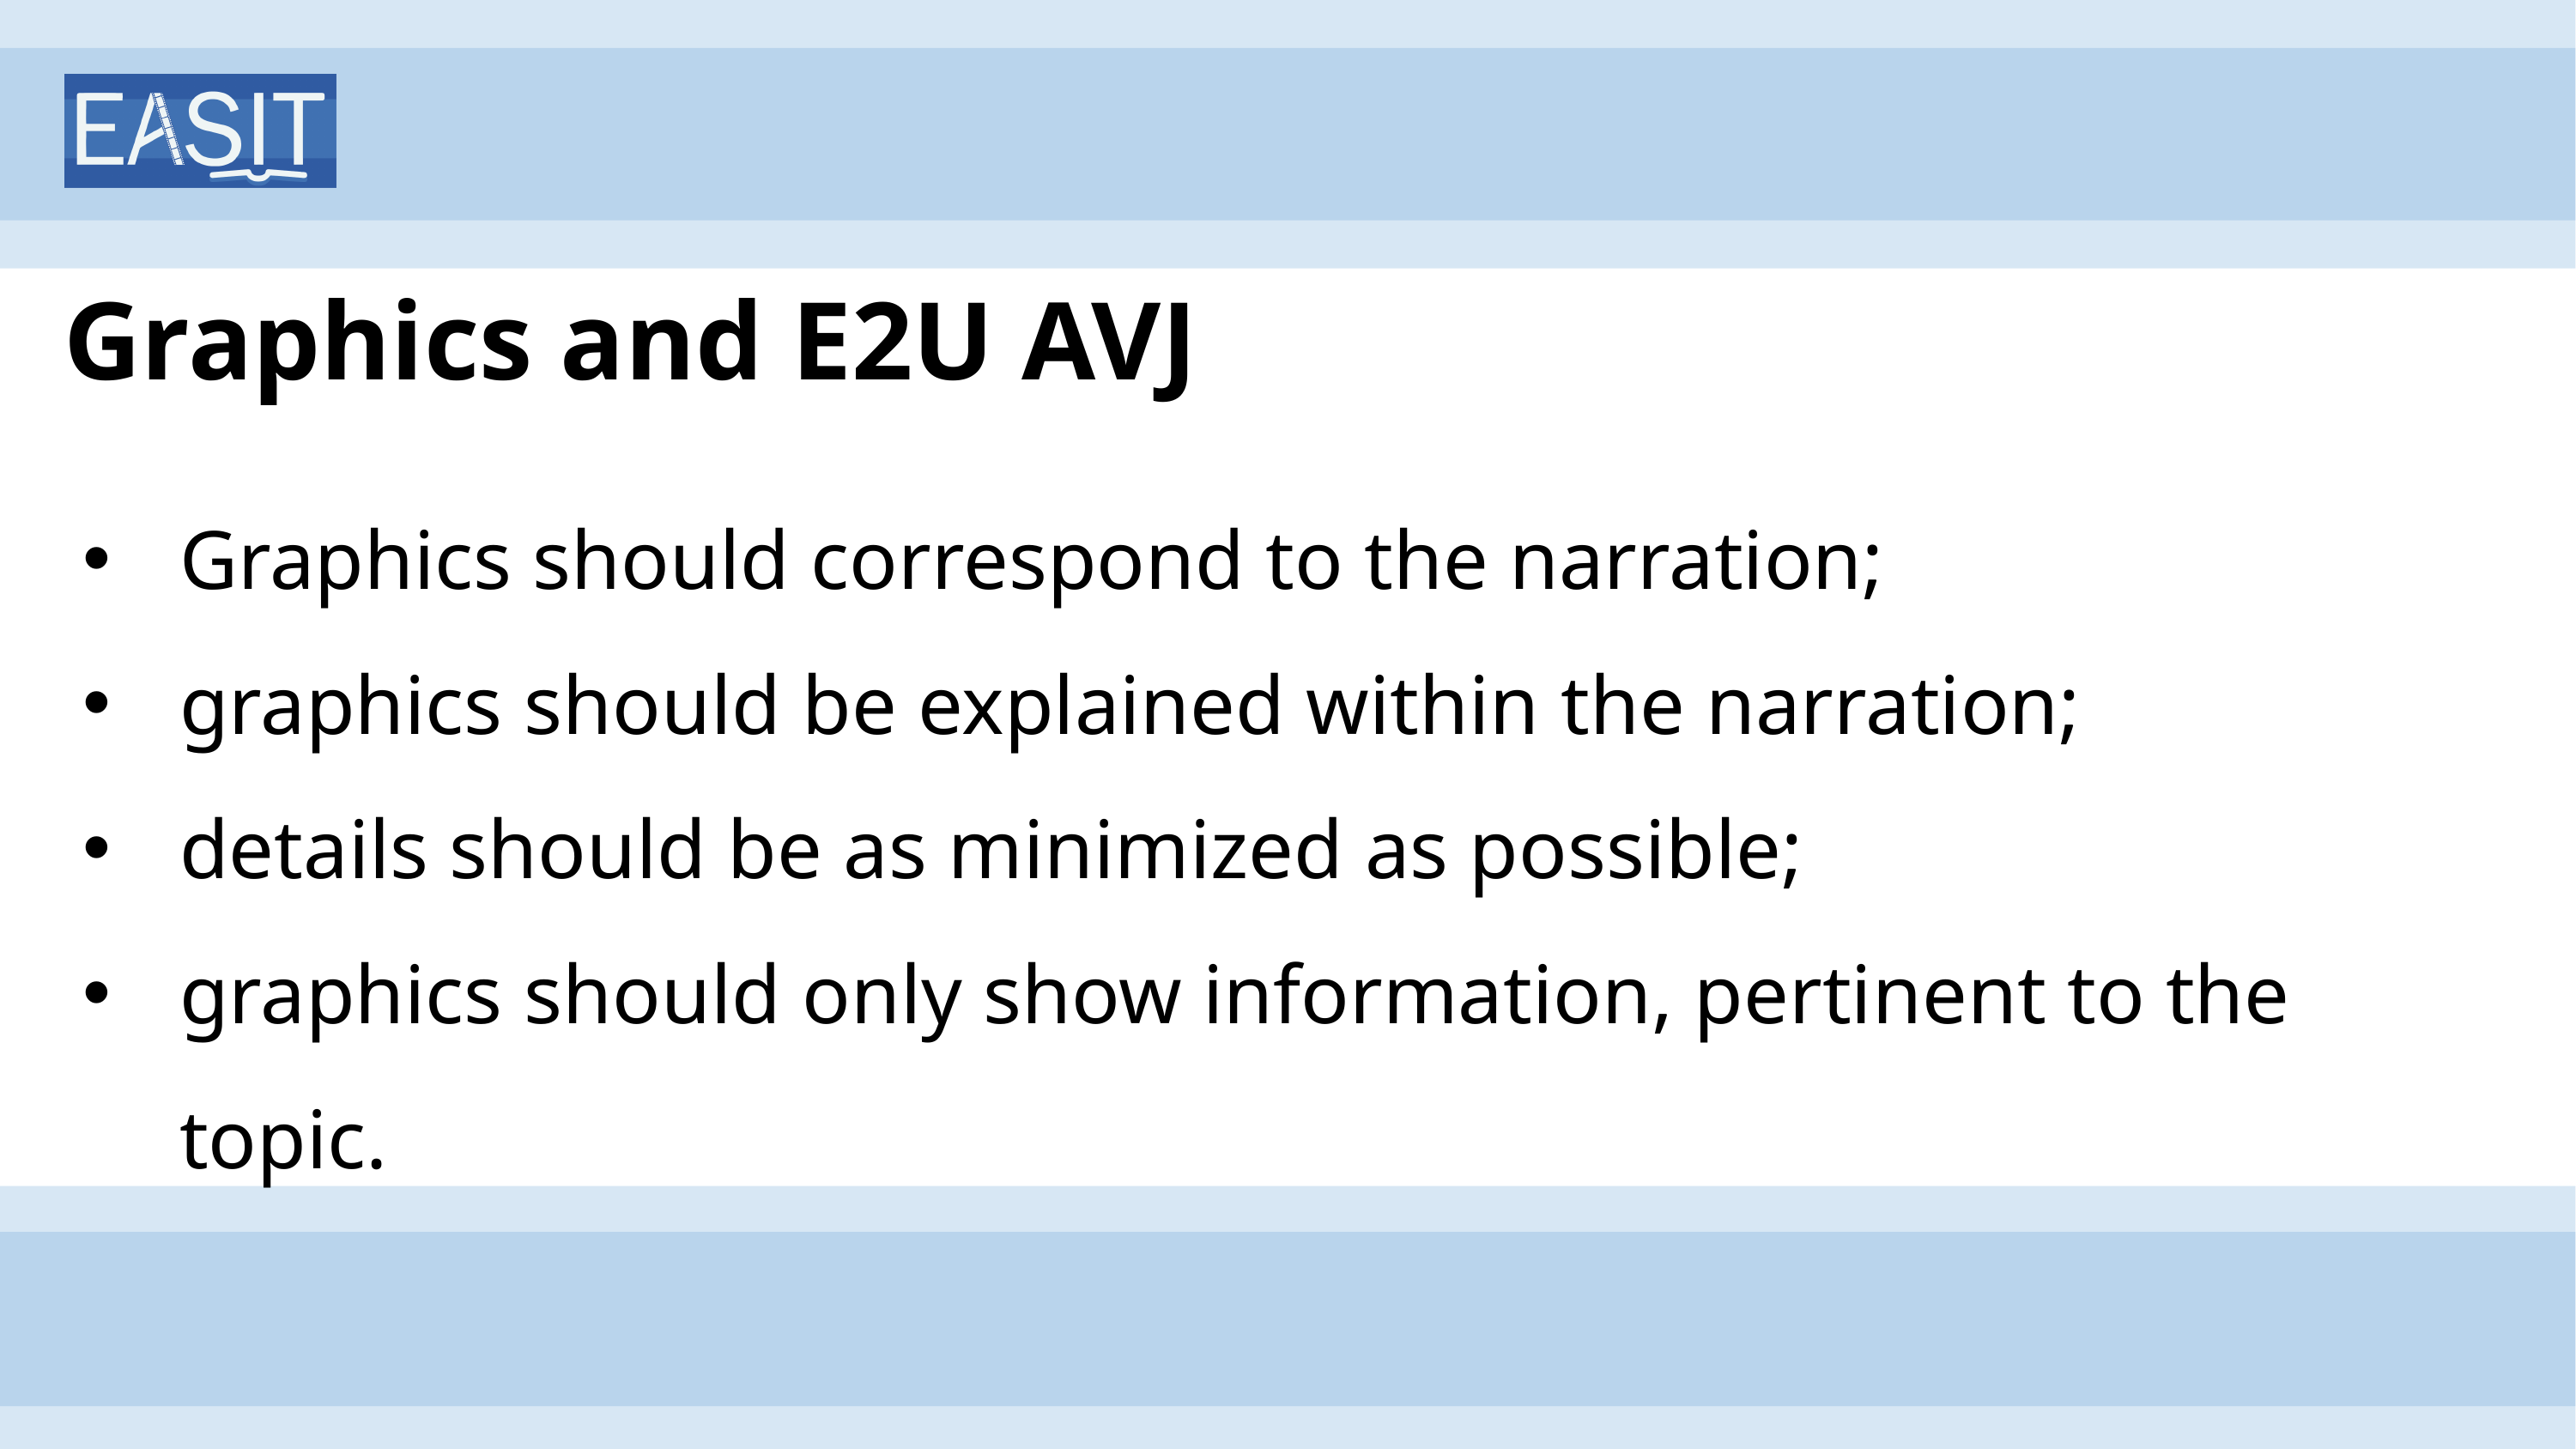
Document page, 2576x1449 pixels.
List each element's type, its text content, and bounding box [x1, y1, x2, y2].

text_box Graphics should correspond to the narration; graphics should be explained within the narration; details should be as minimized as possible; graphics should only show information, pertinent to the topic. [64, 451, 2494, 1195]
title Graphics and E2U AVJ [45, 270, 2451, 421]
picture [64, 74, 336, 188]
